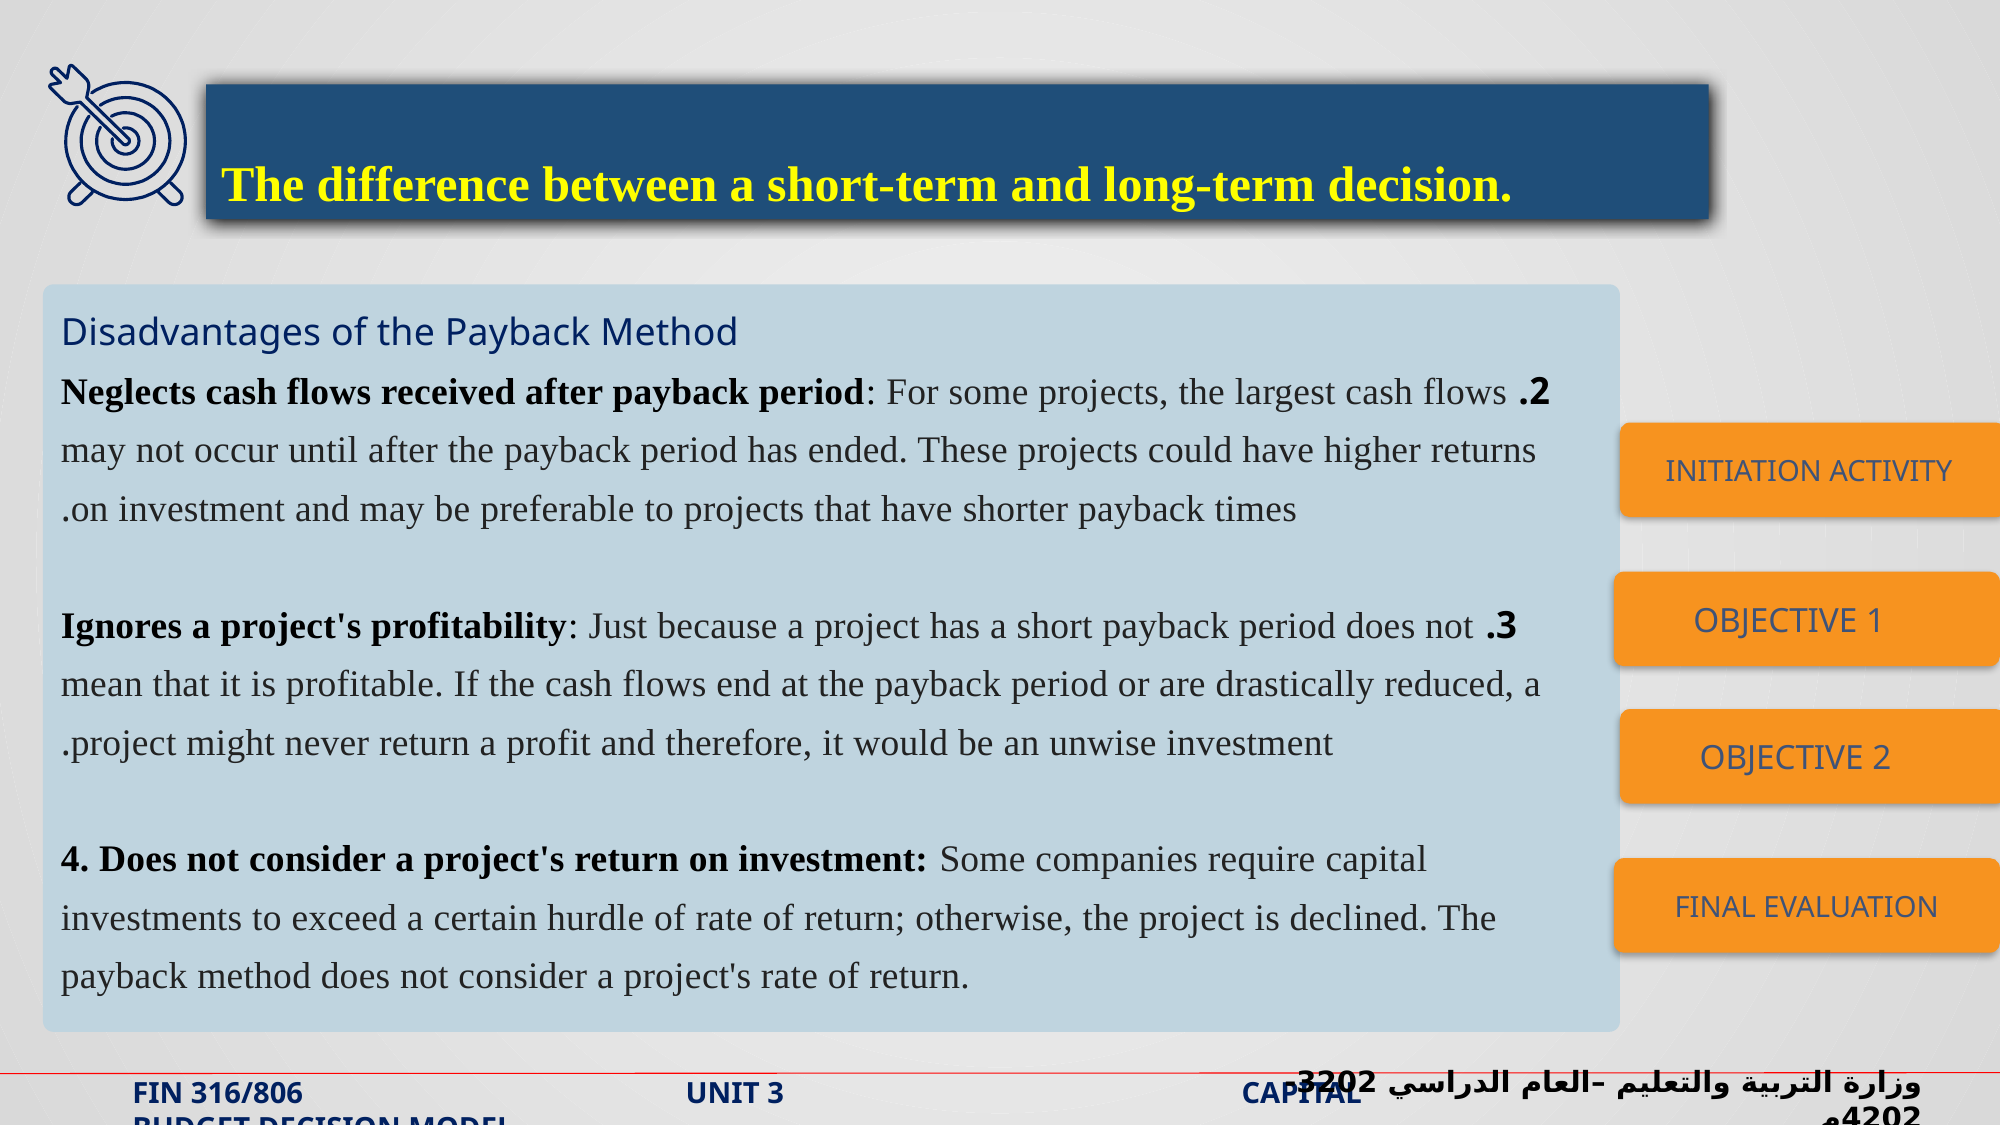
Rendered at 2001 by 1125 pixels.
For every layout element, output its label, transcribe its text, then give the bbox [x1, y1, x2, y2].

text_box FINAL EVALUATION [1612, 857, 2000, 954]
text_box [49, 65, 186, 205]
text_box INITIATION ACTIVITY [1618, 421, 2000, 519]
text_box OBJECTIVE 2 [1618, 708, 2000, 805]
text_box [0, 1066, 2000, 1125]
text_box OBJECTIVE 1 [1612, 570, 2000, 668]
text_box The difference between a short-term and long-term decision. [206, 84, 1709, 220]
text_box Disadvantages of the Payback Method 2. Neglects cash flows received after payback period: For some projects, the largest cash flows may not occur until after the payback period has ended. These projects could have higher returns on investment and may be preferable to projects that have shorter payback times. 3. Ignores a project's profitability: Just because a project has a short payback period does not mean that it is profitable. If the cash flows end at the payback period or are drastically reduced, a project might never return a profit and therefore, it would be an unwise investment. 4. Does not consider a project's return on investment: Some companies require capital investments to exceed a certain hurdle of rate of return; otherwise, the project is declined. The payback method does not consider a project's rate of return. [41, 283, 1622, 1033]
